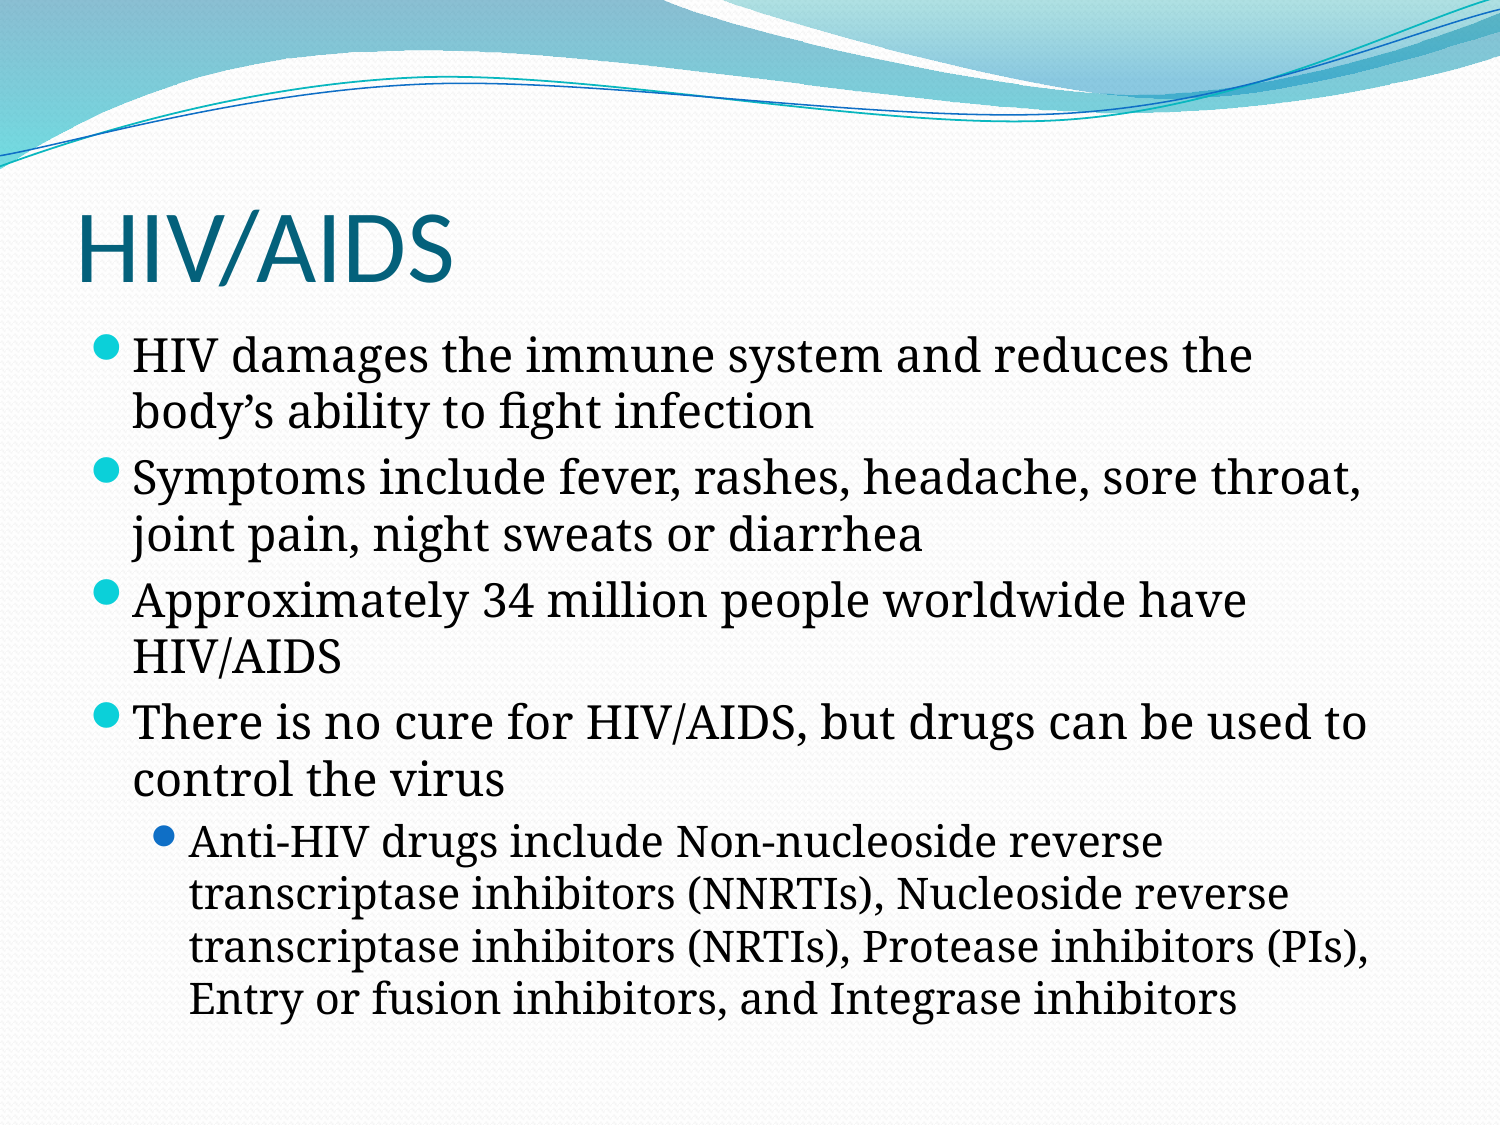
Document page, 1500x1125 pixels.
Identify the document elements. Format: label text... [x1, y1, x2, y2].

list HIV damages the immune system and reduces the body’s ability to fight infection Symptoms include fever, rashes, headache, sore throat, joint pain, night sweats or diarrhea Approximately 34 million people worldwide have HIV/AIDS There is no cure for HIV/AIDS, but drugs can be used to control the virus Anti-HIV drugs include Non-nucleoside reverse transcriptase inhibitors (NNRTIs), Nucleoside reverse transcriptase inhibitors (NRTIs), Protease inhibitors (PIs), Entry or fusion inhibitors, and Integrase inhibitors [75, 317, 1425, 1038]
title HIV/AIDS [75, 115, 1425, 303]
